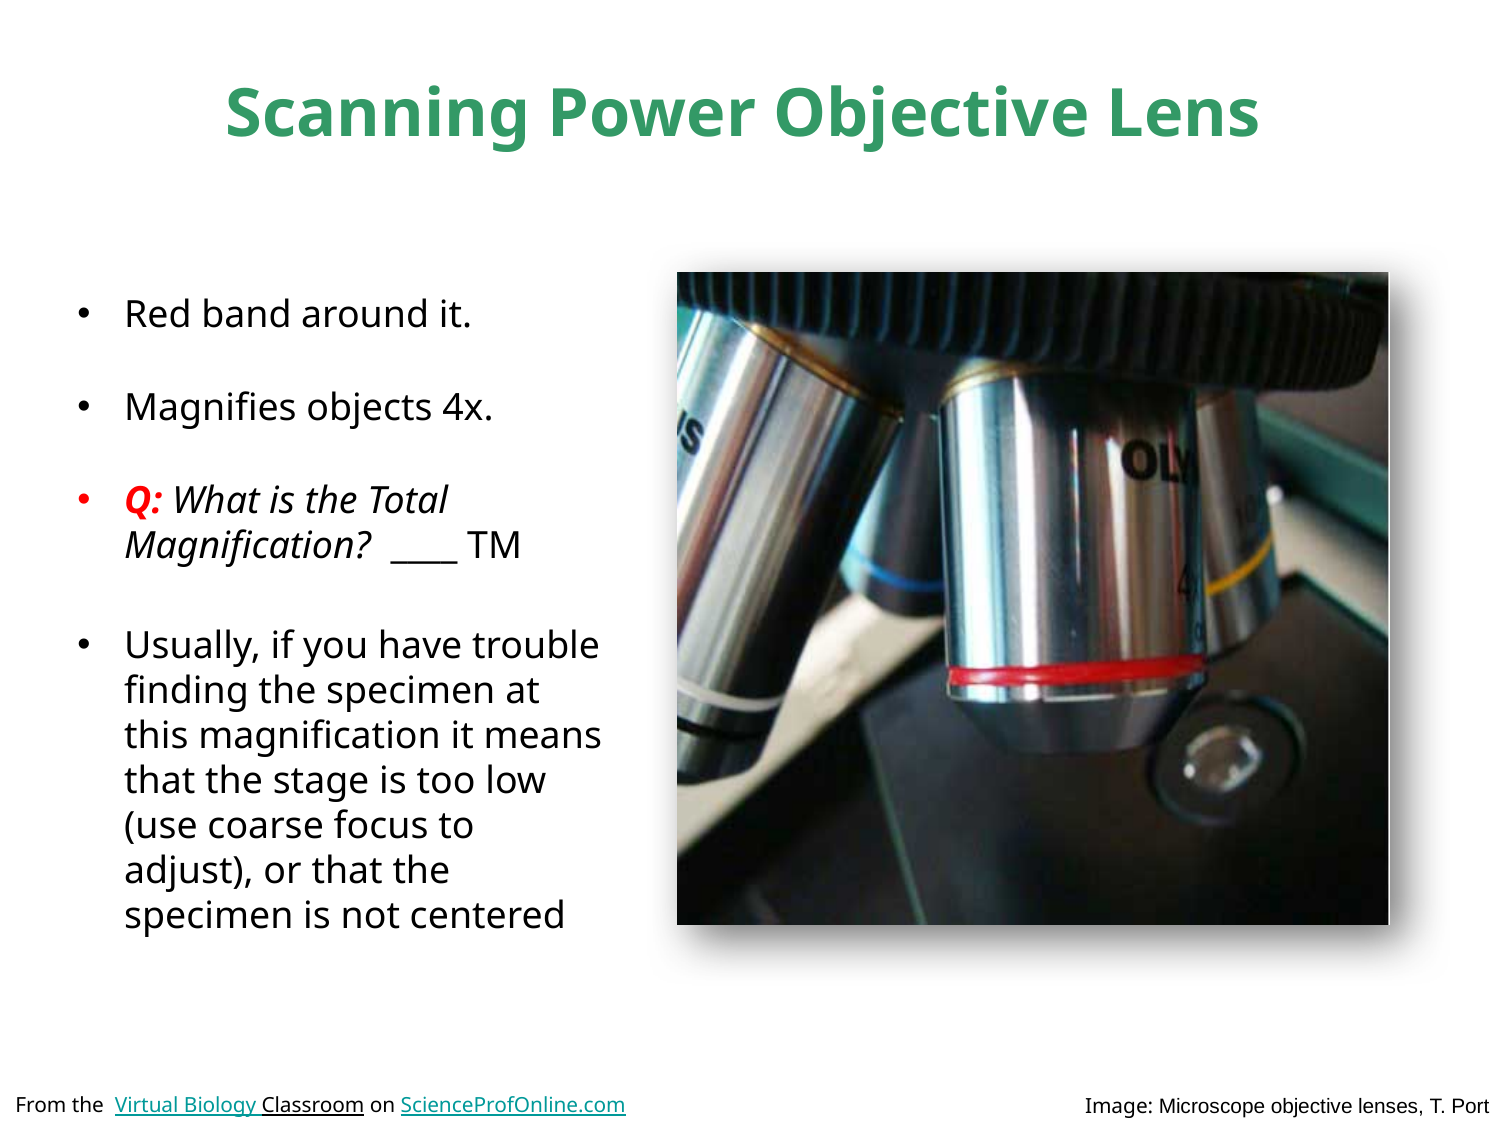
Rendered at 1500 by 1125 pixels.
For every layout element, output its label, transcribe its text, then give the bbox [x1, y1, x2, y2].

text_box From the Virtual Biology Classroom on ScienceProfOnline.com [0, 1084, 751, 1125]
text_box Red band around it. Magnifies objects 4x. Q: What is the Total Magnification? ____ TM Usually, if you have trouble finding the specimen at this magnification it means that the stage is too low (use coarse focus to adjust), or that the specimen is not centered [62, 282, 625, 944]
text_box Scanning Power Objective Lens [99, 62, 1388, 158]
text_box Image: Microscope objective lenses, T. Port [904, 1084, 1500, 1125]
picture [676, 272, 1390, 926]
